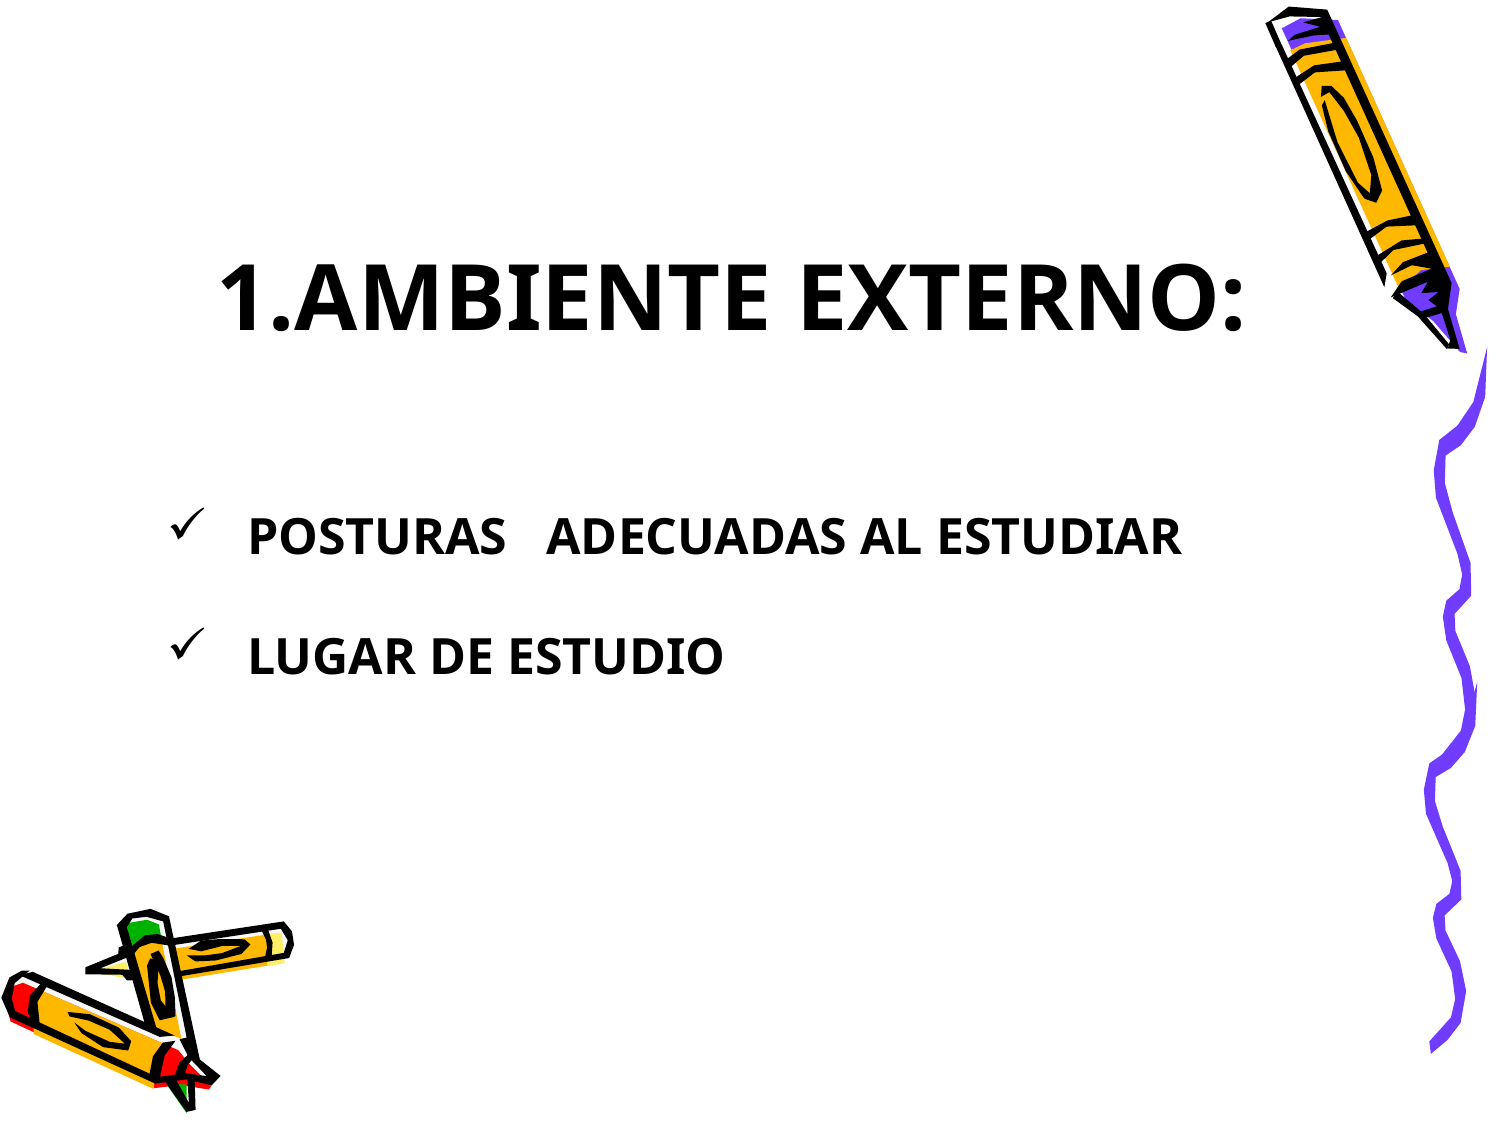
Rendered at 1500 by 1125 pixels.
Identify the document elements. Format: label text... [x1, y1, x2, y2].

text_box 1.AMBIENTE EXTERNO: POSTURAS ADECUADAS AL ESTUDIAR LUGAR DE ESTUDIO [112, 231, 1353, 693]
